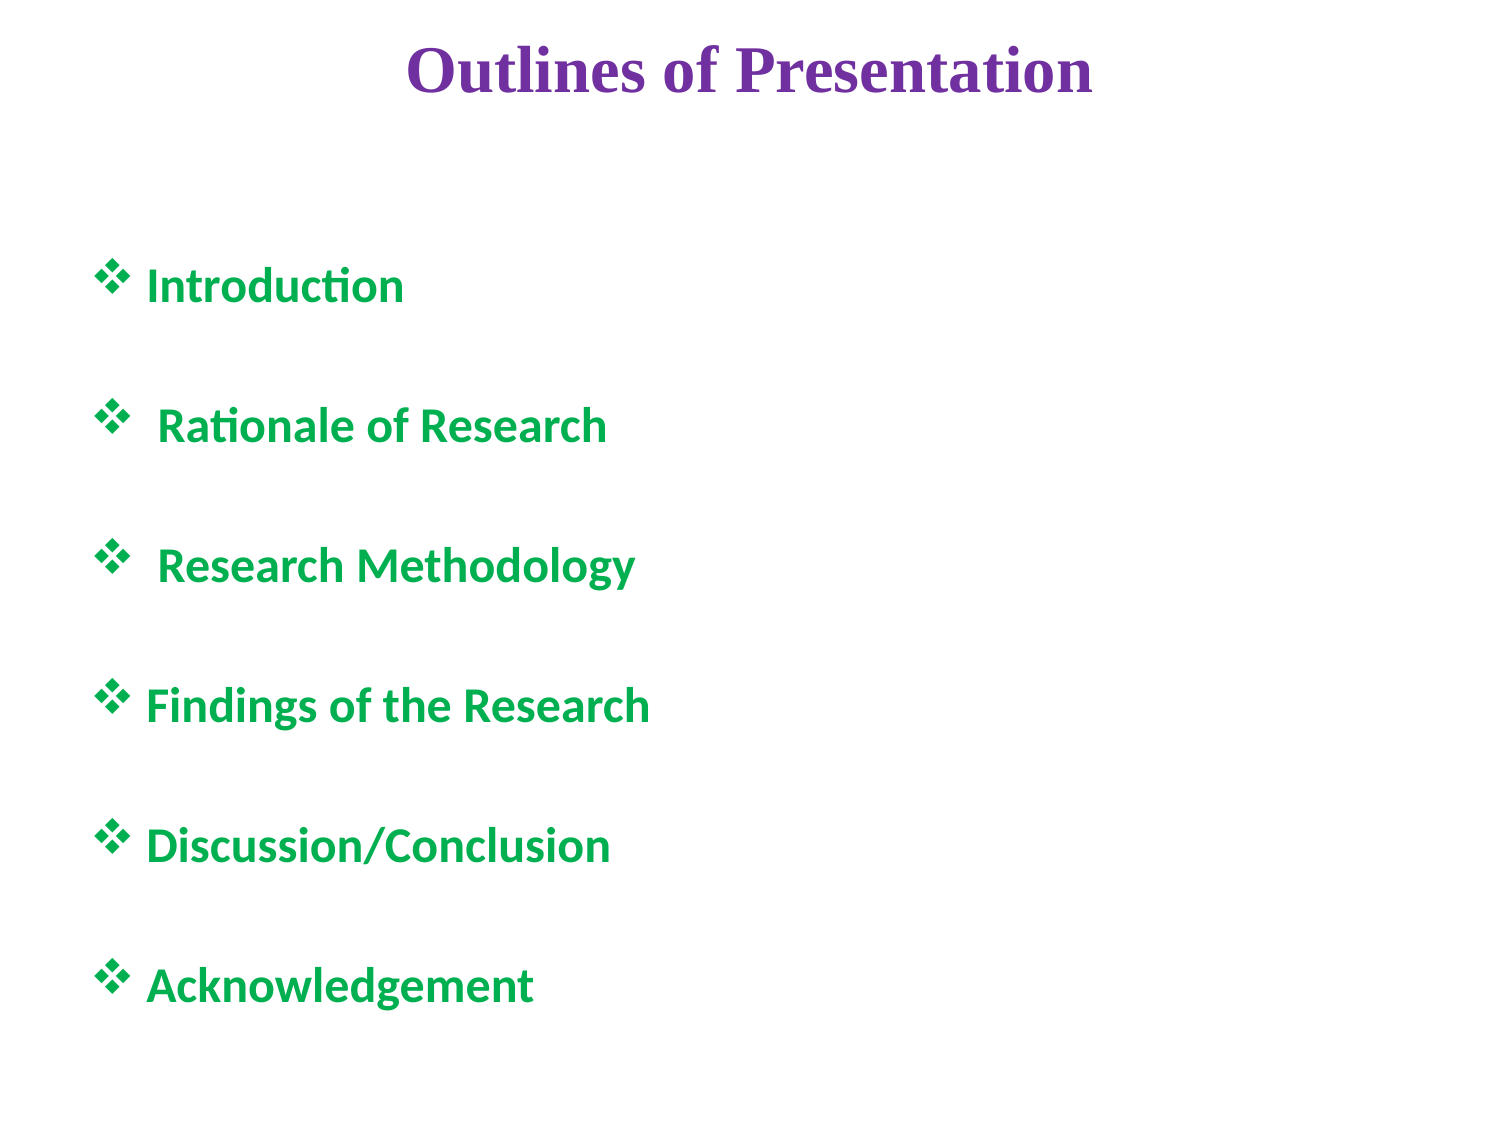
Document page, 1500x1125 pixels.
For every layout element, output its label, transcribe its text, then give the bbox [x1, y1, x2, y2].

title Outlines of Presentation [75, 37, 1425, 174]
list Introduction Rationale of Research Research Methodology Findings of the Research Discussion/Conclusion Acknowledgement [75, 174, 1425, 1063]
